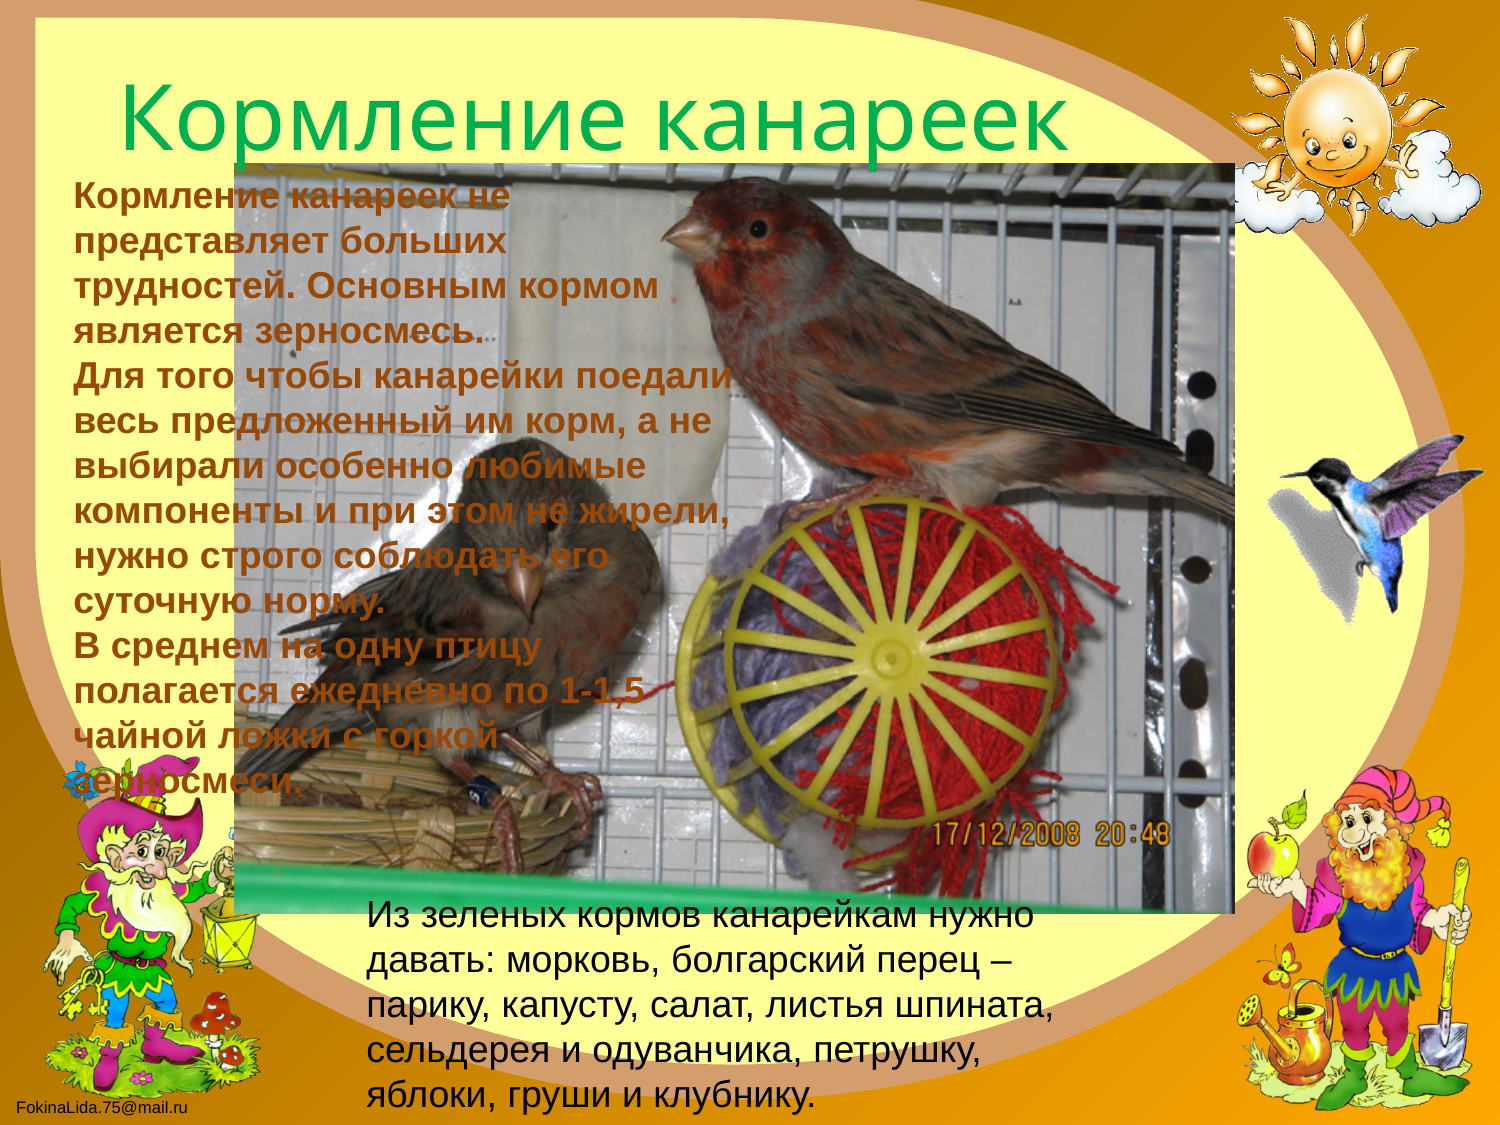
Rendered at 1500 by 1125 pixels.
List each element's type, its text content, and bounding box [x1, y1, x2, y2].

text_box Кормление канареек не представляет больших трудностей. Основным кормом является зерносмесь. Для того чтобы канарейки поедали весь предложенный им корм, а не выбирали особенно любимые компоненты и при этом не жирели, нужно строго соблюдать его суточную норму. В среднем на одну птицу полагается ежедневно по 1-1,5 чайной ложки с горкой зерносмеси. [58, 163, 233, 809]
picture [41, 0, 1500, 1113]
title Кормление канареек [74, 105, 1114, 163]
text_box Из зеленых кормов канарейкам нужно давать: морковь, болгарский перец – парику, капусту, салат, листья шпината, сельдерея и одуванчика, петрушку, яблоки, груши и клубнику. [351, 924, 1102, 1123]
